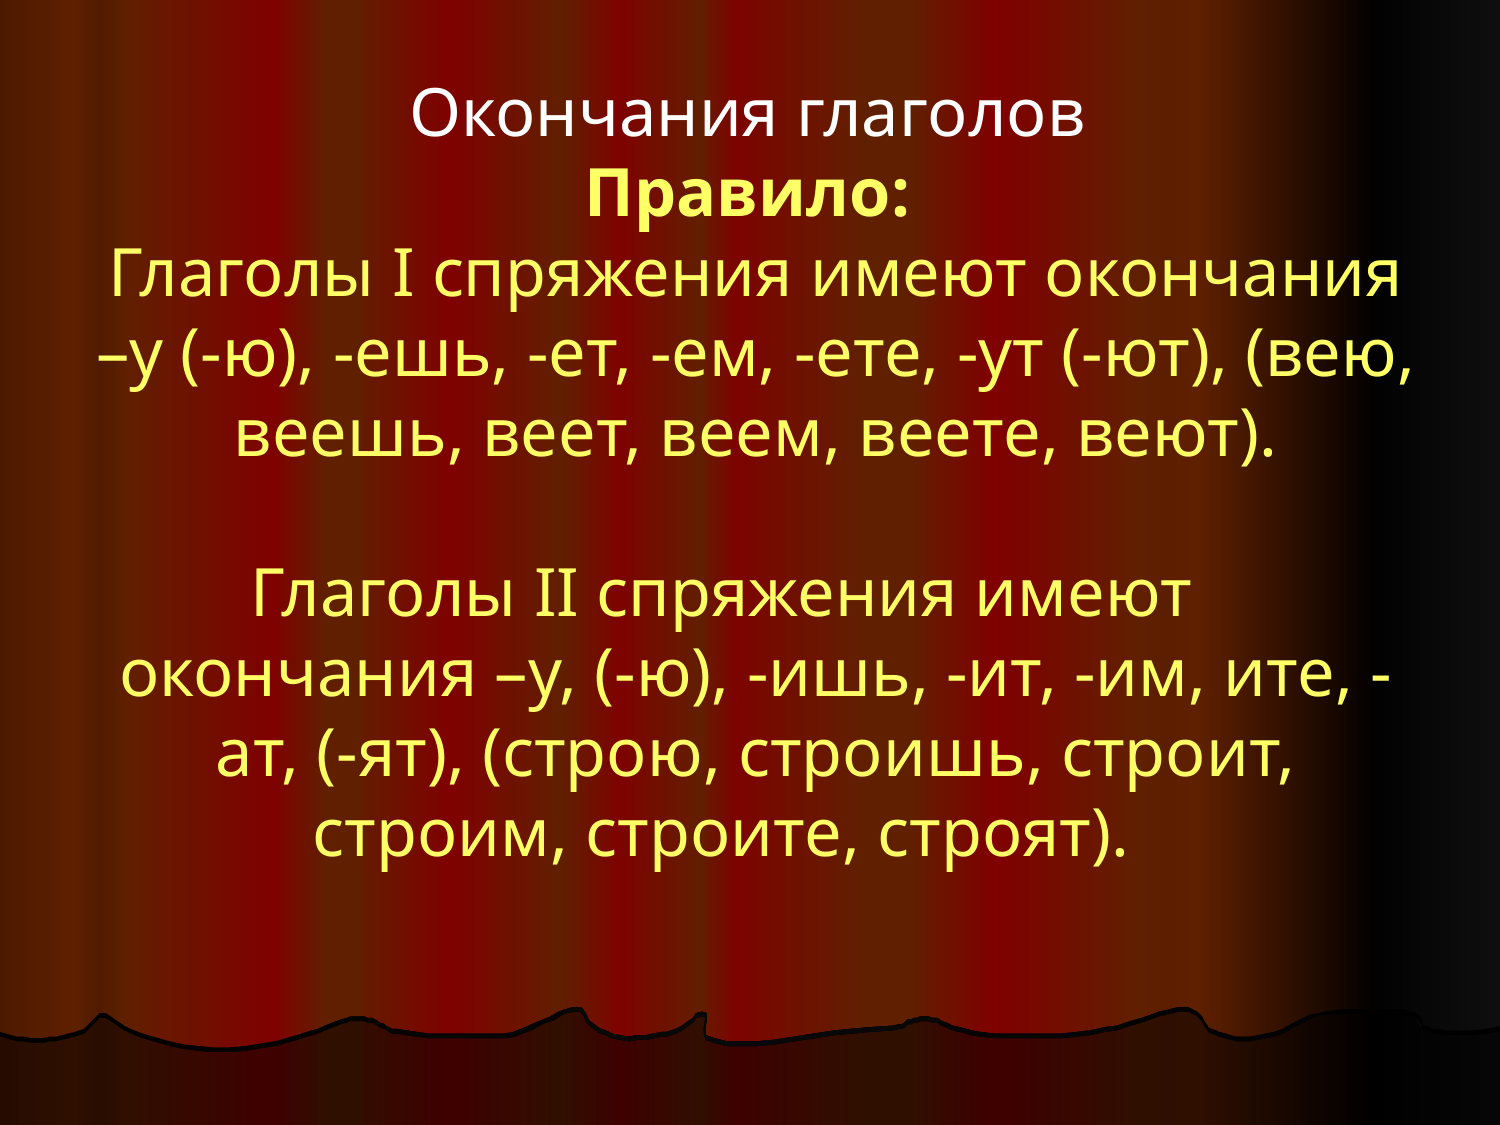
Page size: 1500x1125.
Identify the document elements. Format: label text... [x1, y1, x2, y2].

text_box Окончания глаголов Правило: Глаголы I спряжения имеют окончания –у (-ю), -ешь, -ет, -ем, -ете, -ут (-ют), (вею, веешь, веет, веем, веете, веют). Глаголы II спряжения имеют окончания –у, (-ю), -ишь, -ит, -им, ите, -ат, (-ят), (строю, строишь, строит, строим, строите, строят). [74, 62, 1438, 877]
